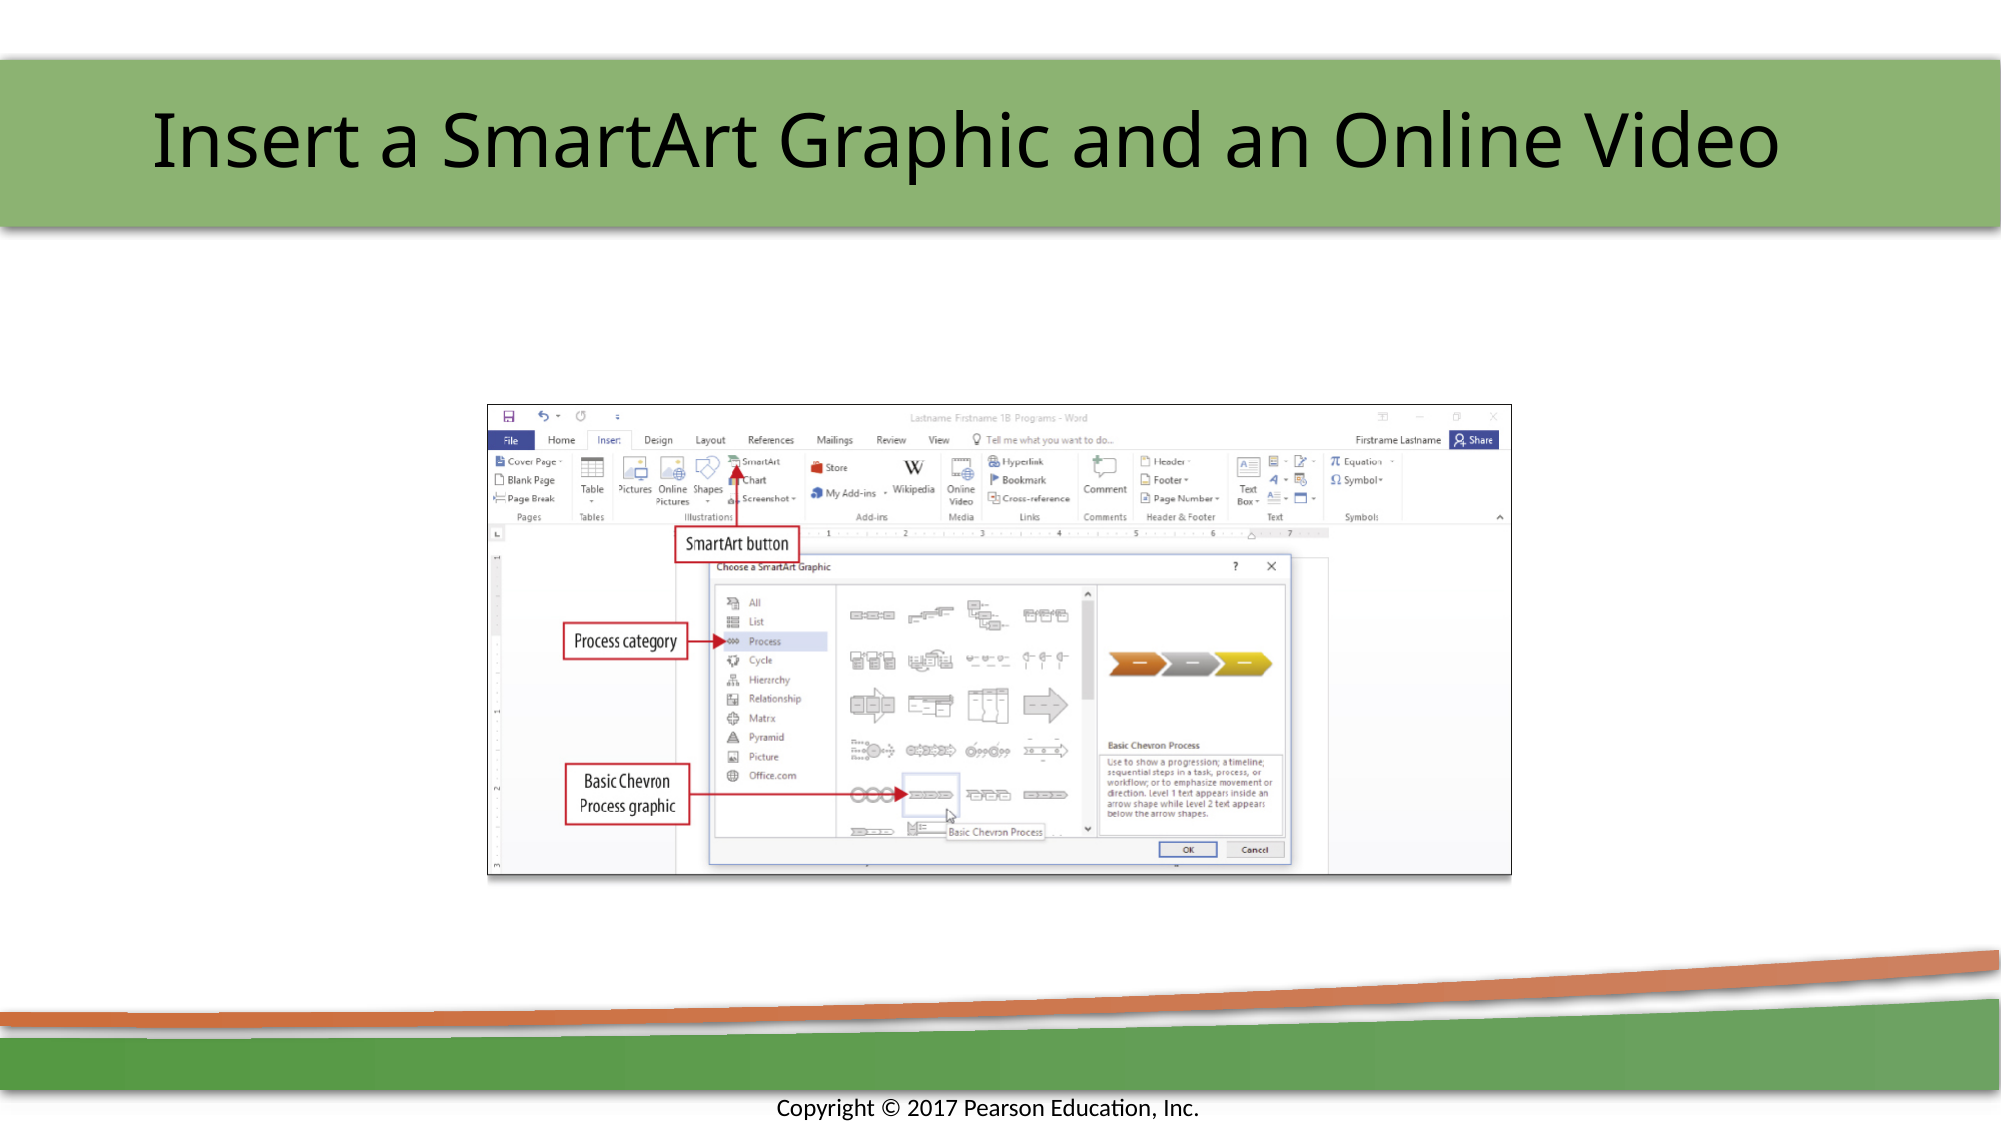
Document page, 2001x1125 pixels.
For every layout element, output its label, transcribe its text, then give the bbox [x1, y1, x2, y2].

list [487, 404, 1512, 909]
title Insert a SmartArt Graphic and an Online Video [137, 59, 1863, 227]
